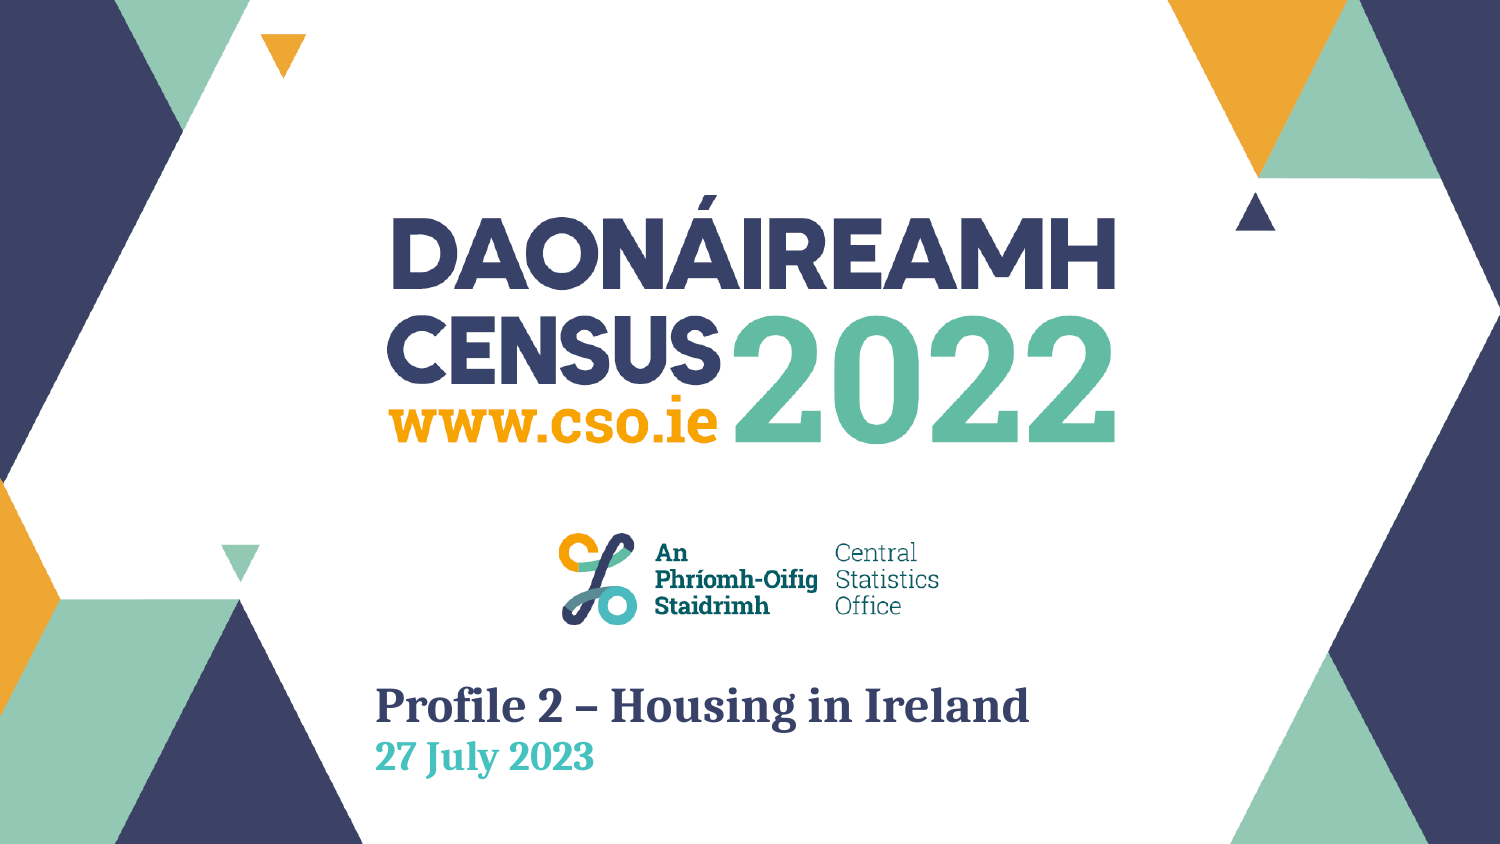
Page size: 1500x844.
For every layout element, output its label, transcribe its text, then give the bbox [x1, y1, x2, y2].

subtitle Profile 2 – Housing in Ireland 27 July 2023 [360, 681, 1235, 844]
picture [0, 0, 1500, 844]
